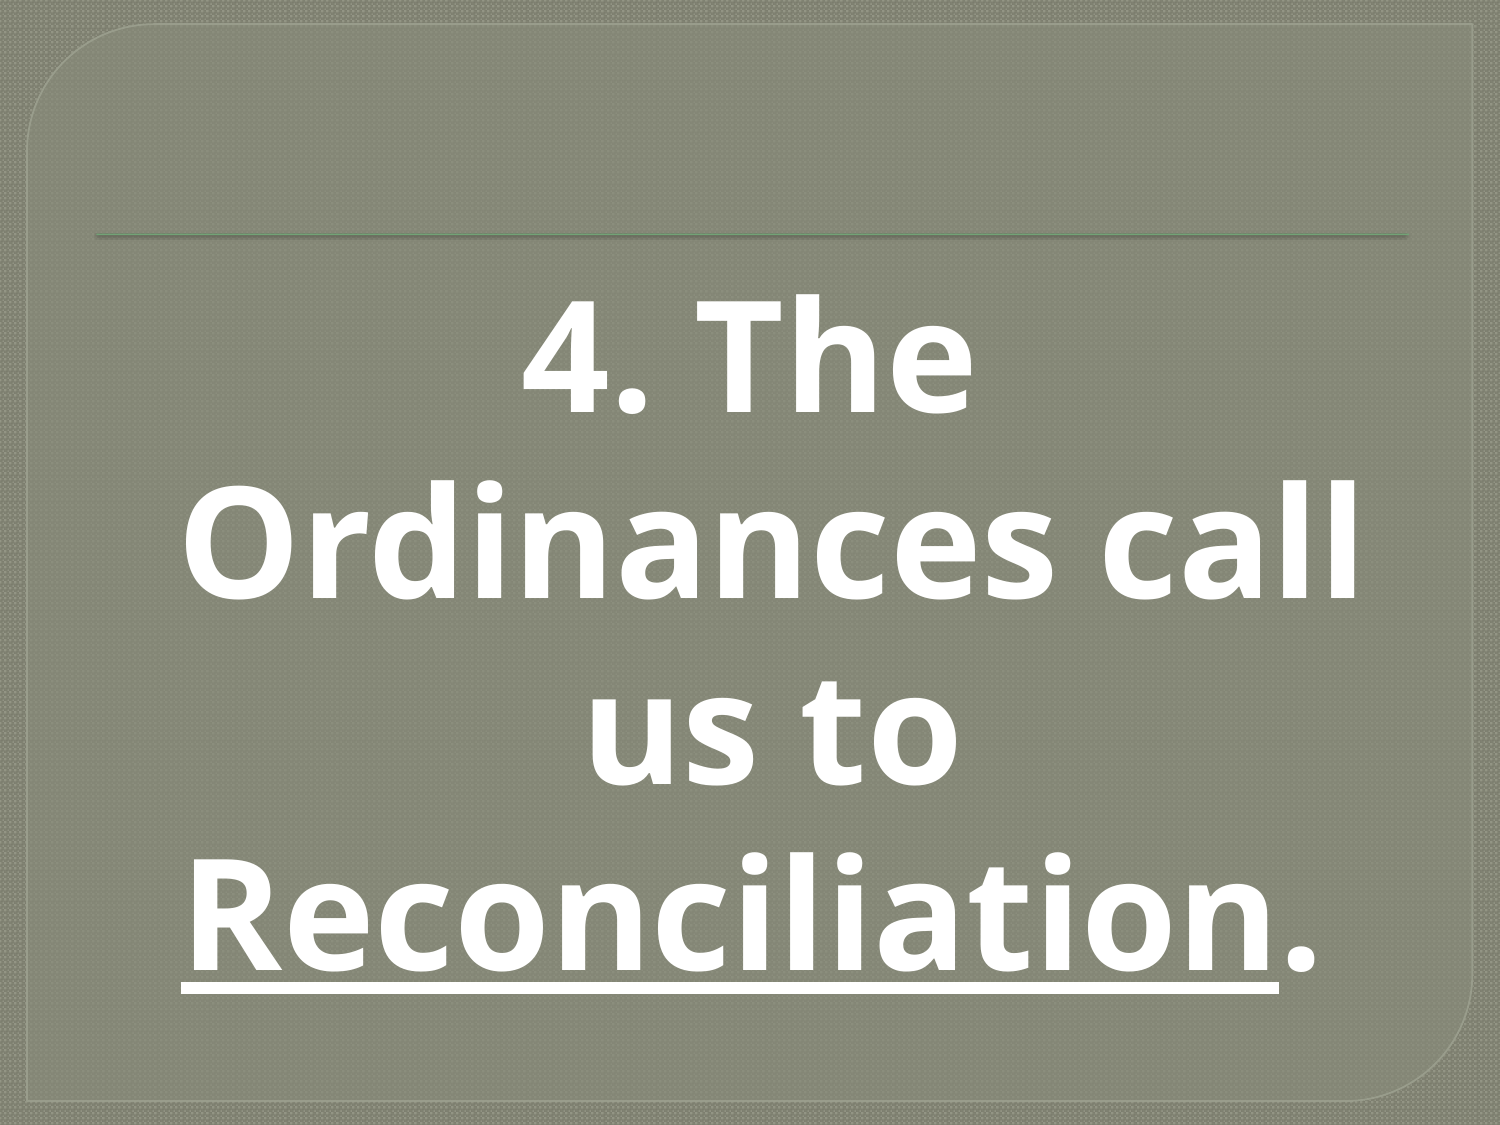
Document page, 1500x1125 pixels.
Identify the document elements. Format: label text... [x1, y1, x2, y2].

list 4. The Ordinances call us to Reconciliation. [75, 249, 1425, 1013]
